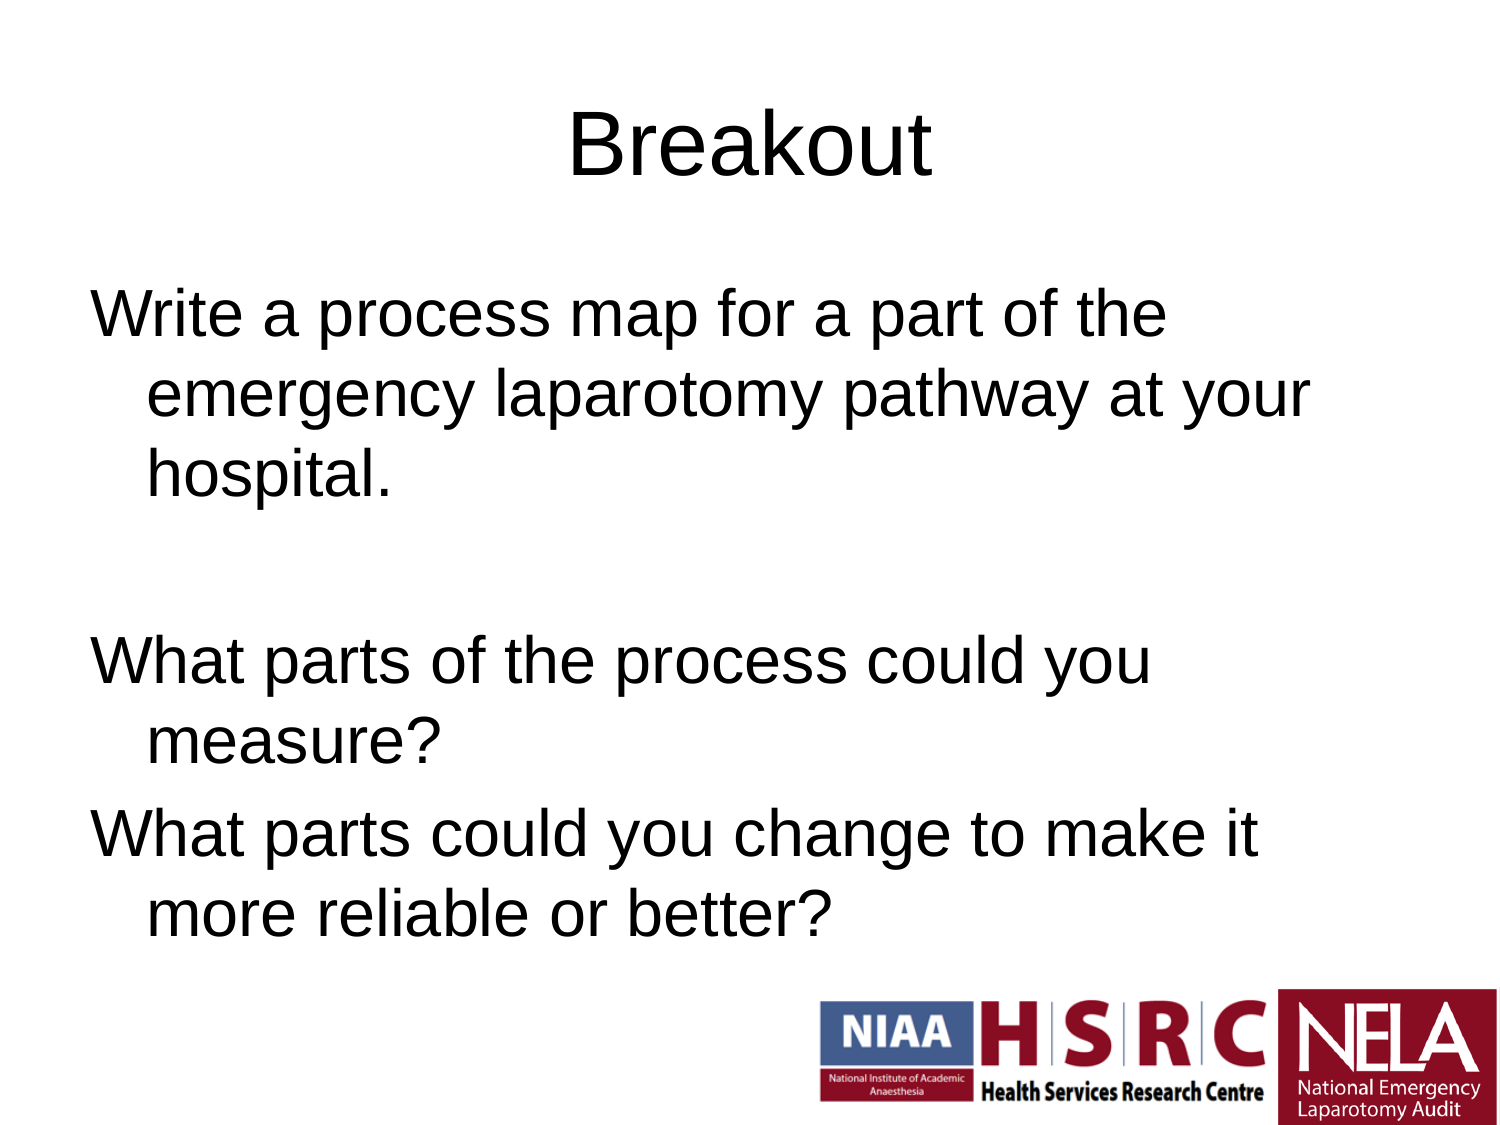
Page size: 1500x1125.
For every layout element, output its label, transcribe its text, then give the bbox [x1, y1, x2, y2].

picture [813, 987, 1500, 1125]
title Breakout [74, 44, 1426, 233]
list Write a process map for a part of the emergency laparotomy pathway at your hospital. What parts of the process could you measure? What parts could you change to make it more reliable or better? [74, 262, 1426, 1006]
